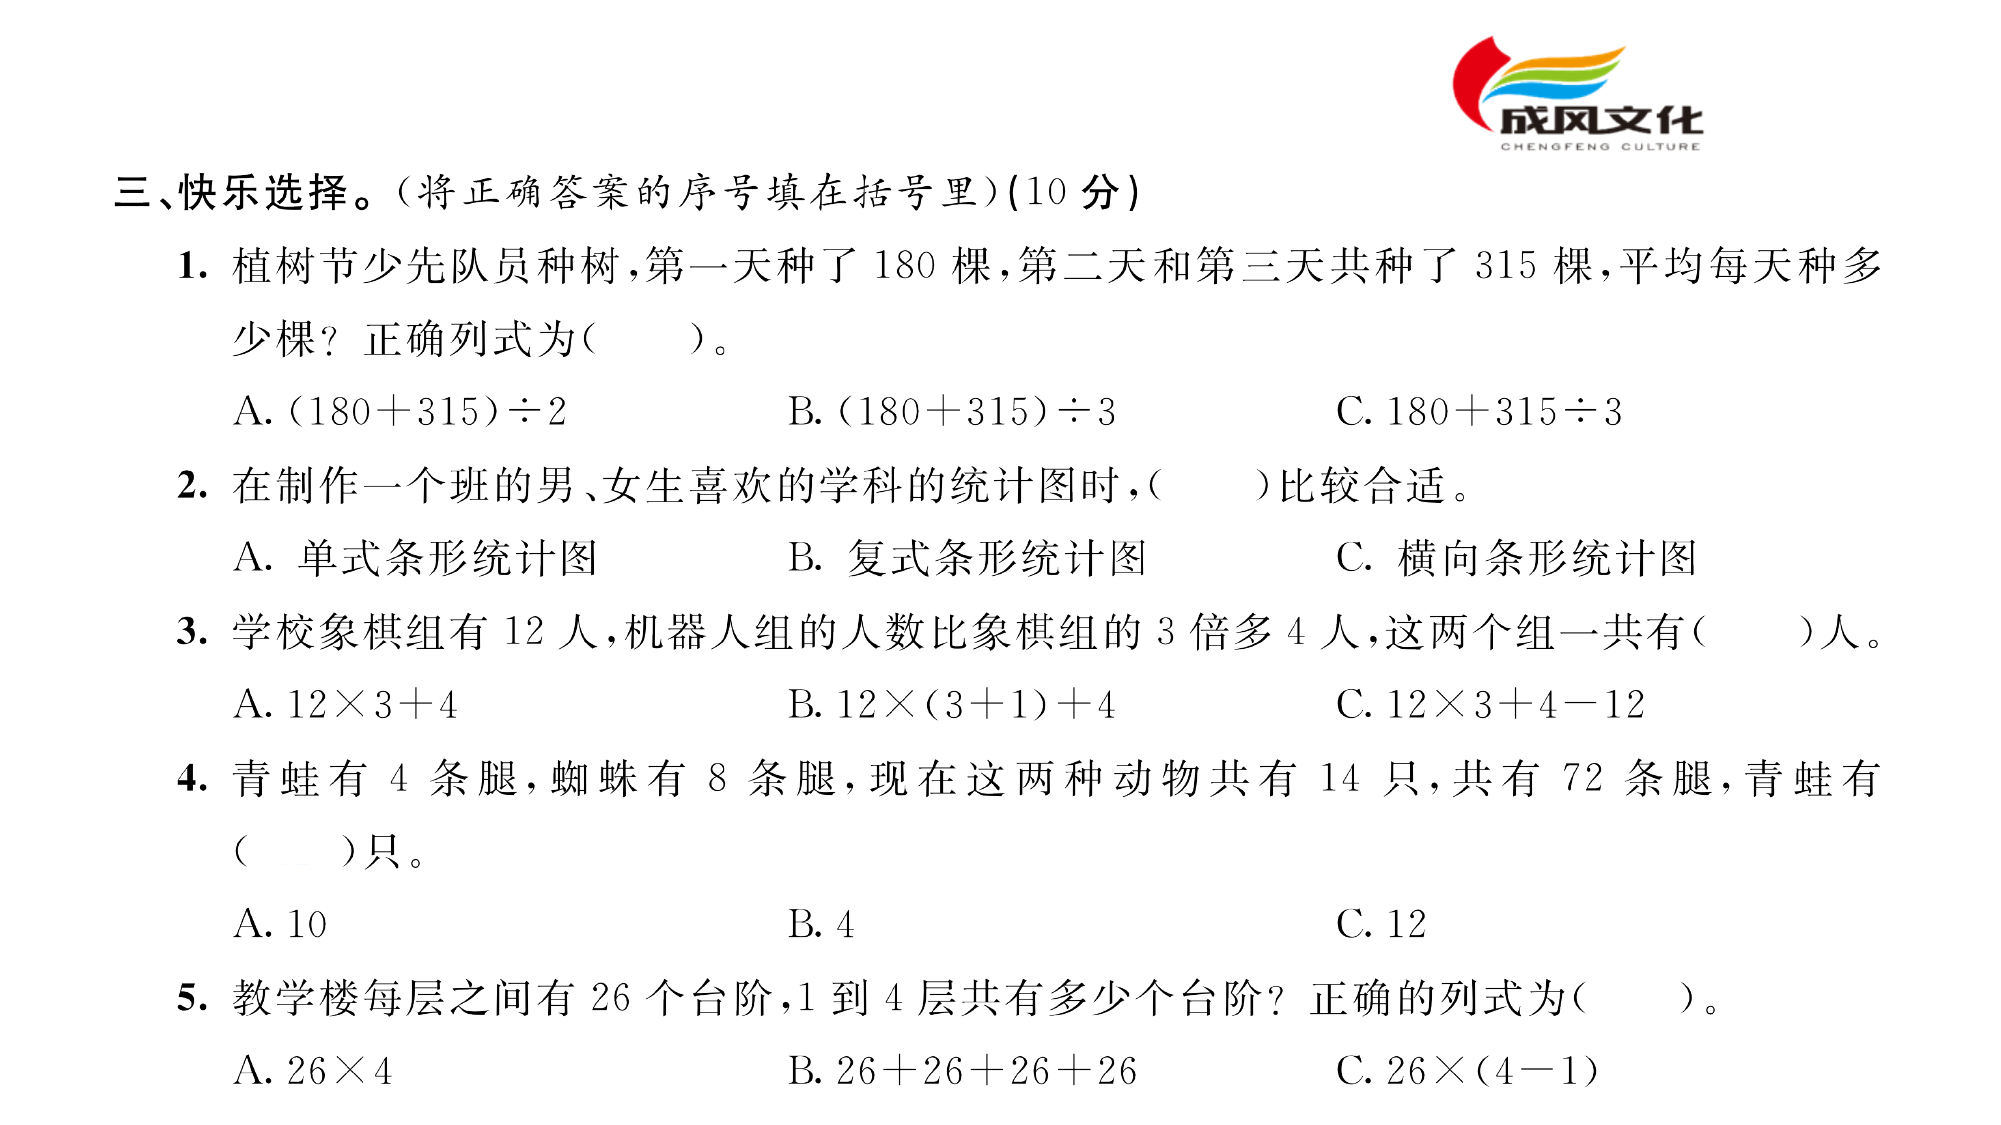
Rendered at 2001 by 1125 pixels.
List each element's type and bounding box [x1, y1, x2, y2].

picture [111, 30, 1908, 1102]
